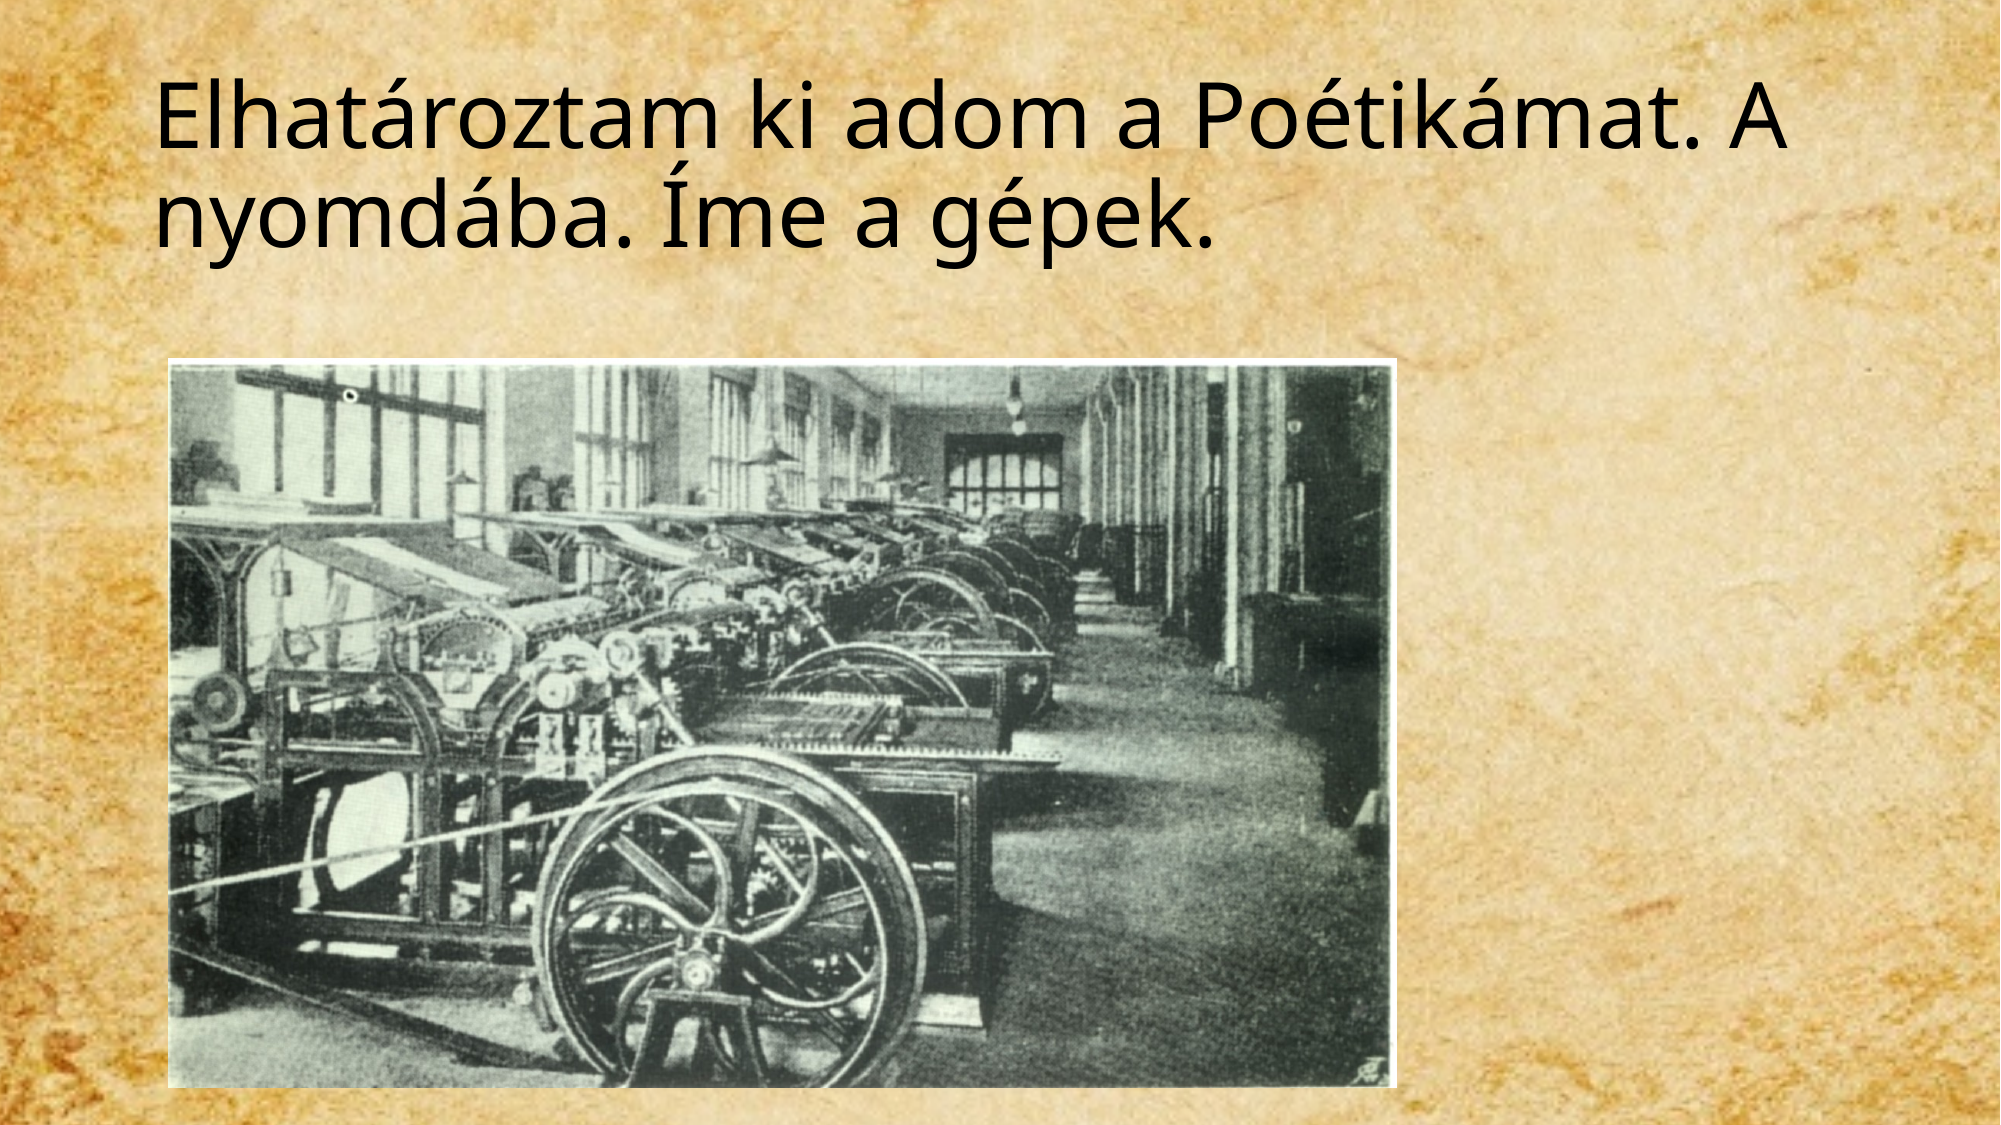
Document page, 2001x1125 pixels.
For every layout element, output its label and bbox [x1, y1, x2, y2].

list [167, 358, 1397, 1088]
picture [0, 0, 2000, 1125]
